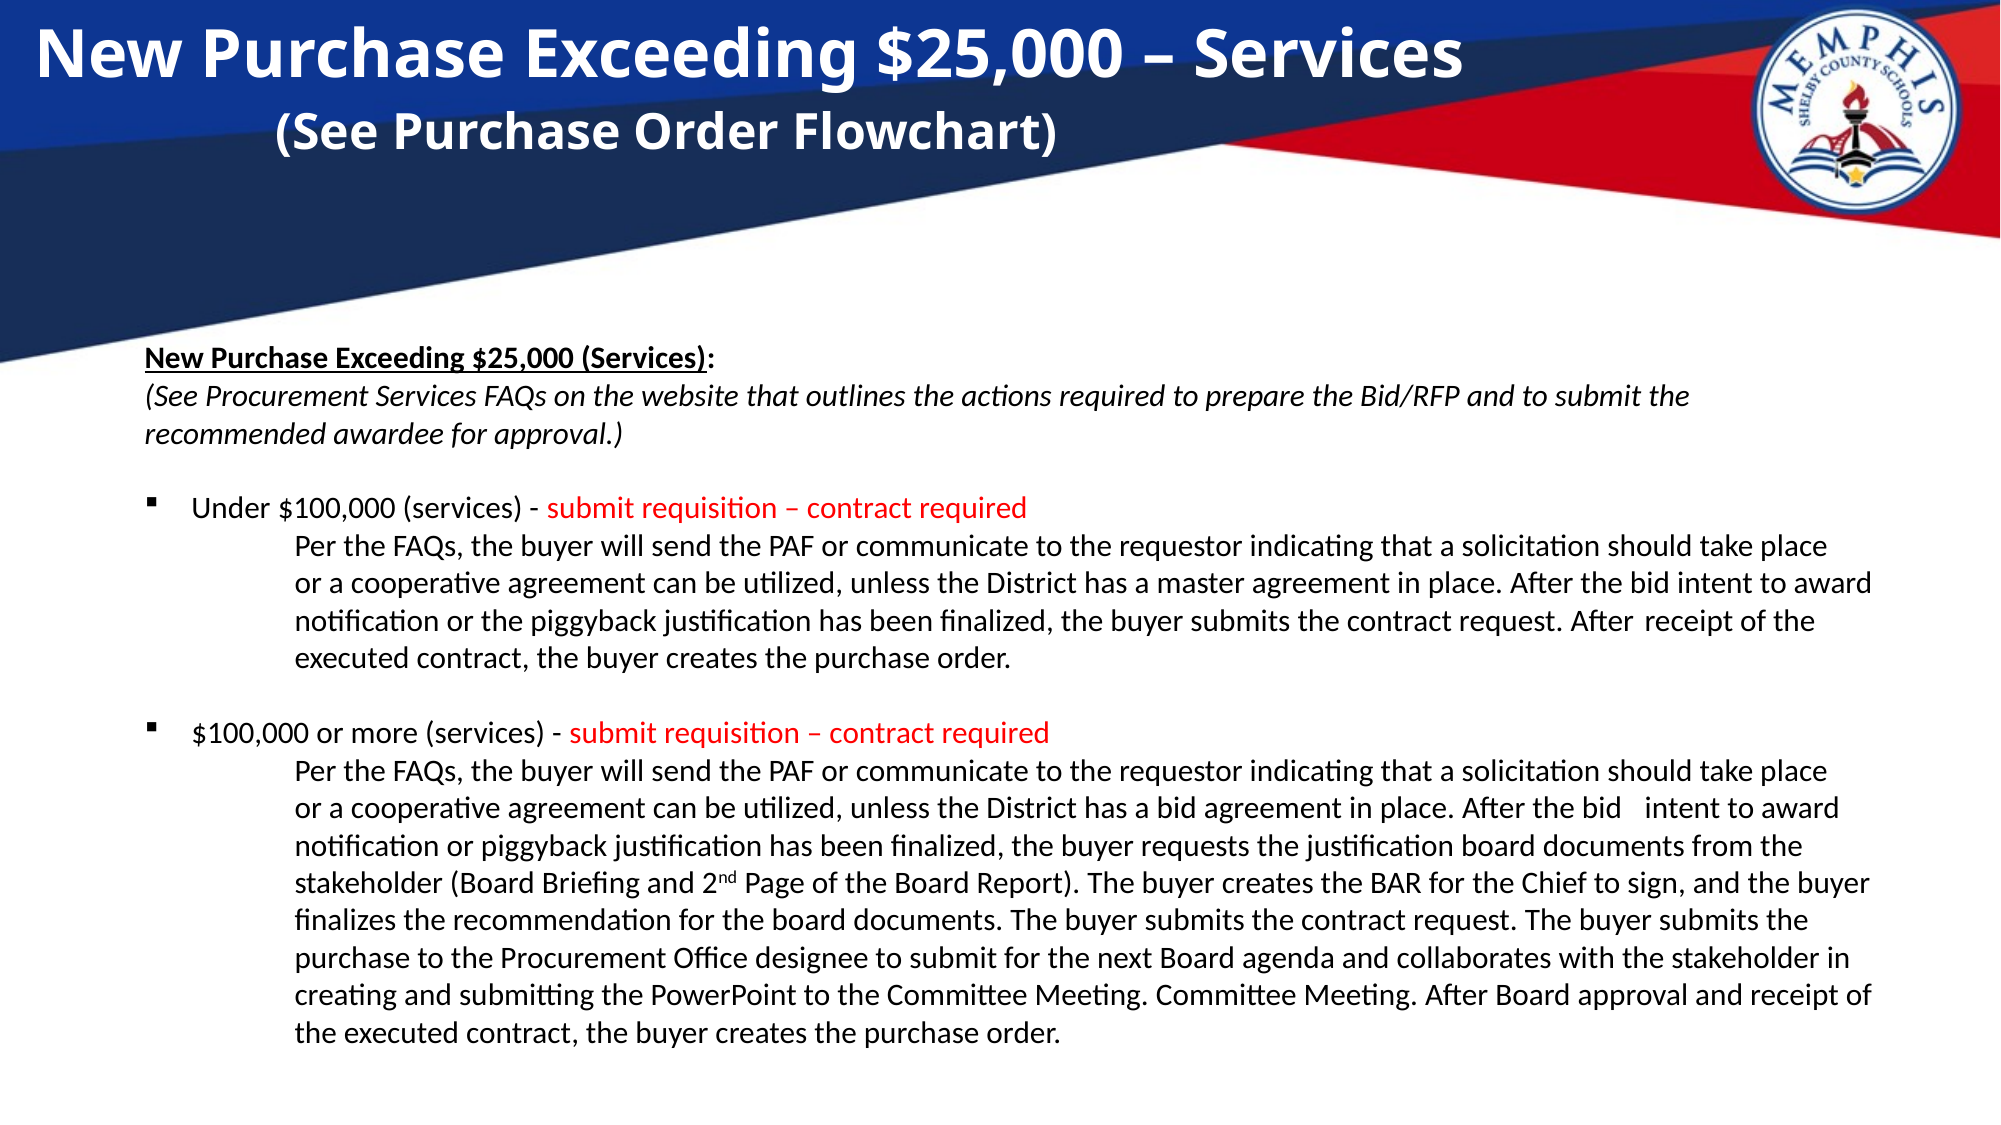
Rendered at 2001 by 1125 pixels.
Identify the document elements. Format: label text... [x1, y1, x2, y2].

picture [0, 0, 2001, 1125]
title New Purchase Exceeding $25,000 – Services (See Purchase Order Flowchart) [19, 47, 1543, 227]
list New Purchase Exceeding $25,000 (Services): (See Procurement Services FAQs on the website that outlines the actions required to prepare the Bid/RFP and to submit the recommended awardee for approval.) Under $100,000 (services) - submit requisition – contract required Per the FAQs, the buyer will send the PAF or communicate to the requestor indicating that a solicitation should take place or a cooperative agreement can be utilized, unless the District has a master agreement in place. After the bid intent to award notification or the piggyback justification has been finalized, the buyer submits the contract request. After receipt of the executed contract, the buyer creates the purchase order. $100,000 or more (services) - submit requisition – contract required Per the FAQs, the buyer will send the PAF or communicate to the requestor indicating that a solicitation should take place or a cooperative agreement can be utilized, unless the District has a bid agreement in place. After the bid intent to award notification or piggyback justification has been finalized, the buyer requests the justification board documents from the stakeholder (Board Briefing and 2nd Page of the Board Report). The buyer creates the BAR for the Chief to sign, and the buyer finalizes the recommendation for the board documents. The buyer submits the contract request. The buyer submits the purchase to the Procurement Office designee to submit for the next Board agenda and collaborates with the stakeholder in creating and submitting the PowerPoint to the Committee Meeting. Committee Meeting. After Board approval and receipt of the executed contract, the buyer creates the purchase order. [129, 334, 1896, 1110]
